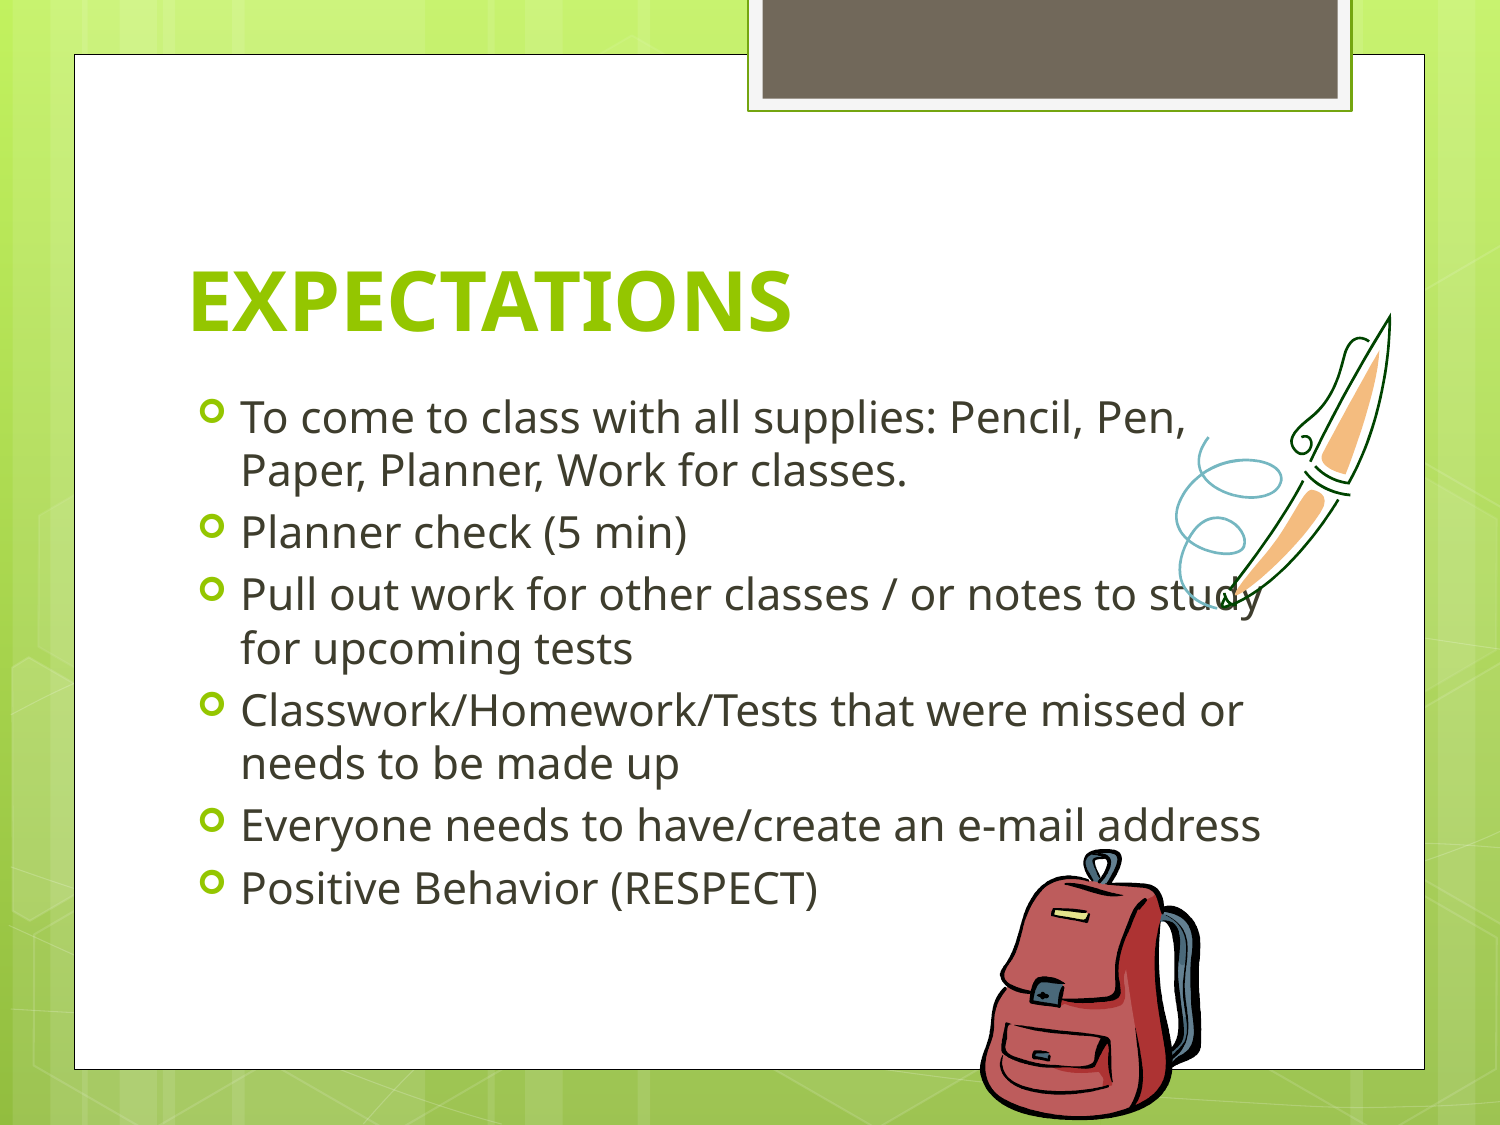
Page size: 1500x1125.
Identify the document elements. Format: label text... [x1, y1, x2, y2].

title EXPECTATIONS [171, 168, 1324, 357]
picture [1174, 312, 1392, 610]
picture [974, 846, 1207, 1125]
list To come to class with all supplies: Pencil, Pen, Paper, Planner, Work for classes. Planner check (5 min) Pull out work for other classes / or notes to study for upcoming tests Classwork/Homework/Tests that were missed or needs to be made up Everyone needs to have/create an e-mail address Positive Behavior (RESPECT) [171, 381, 1283, 957]
